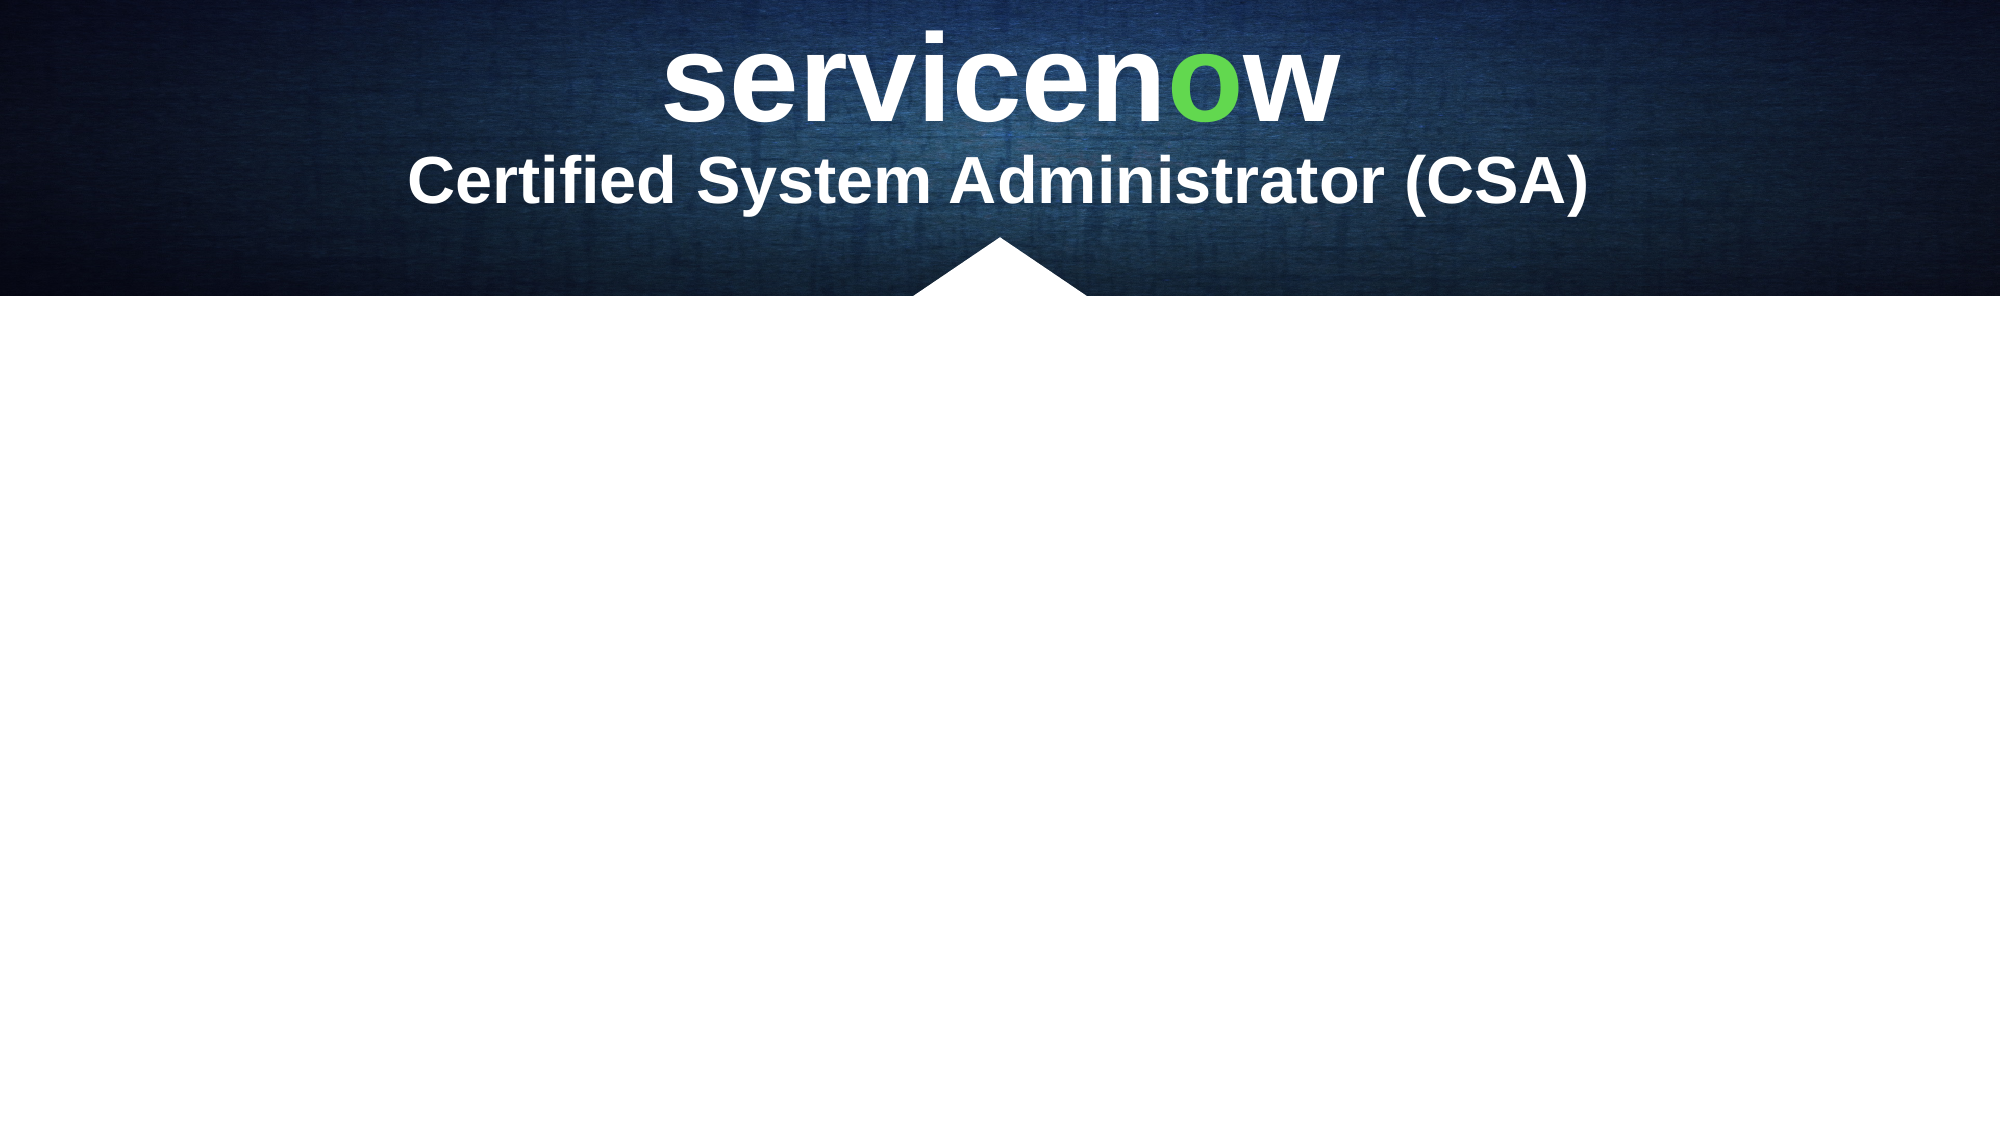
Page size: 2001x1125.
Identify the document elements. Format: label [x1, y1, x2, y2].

list [0, 0, 2000, 296]
